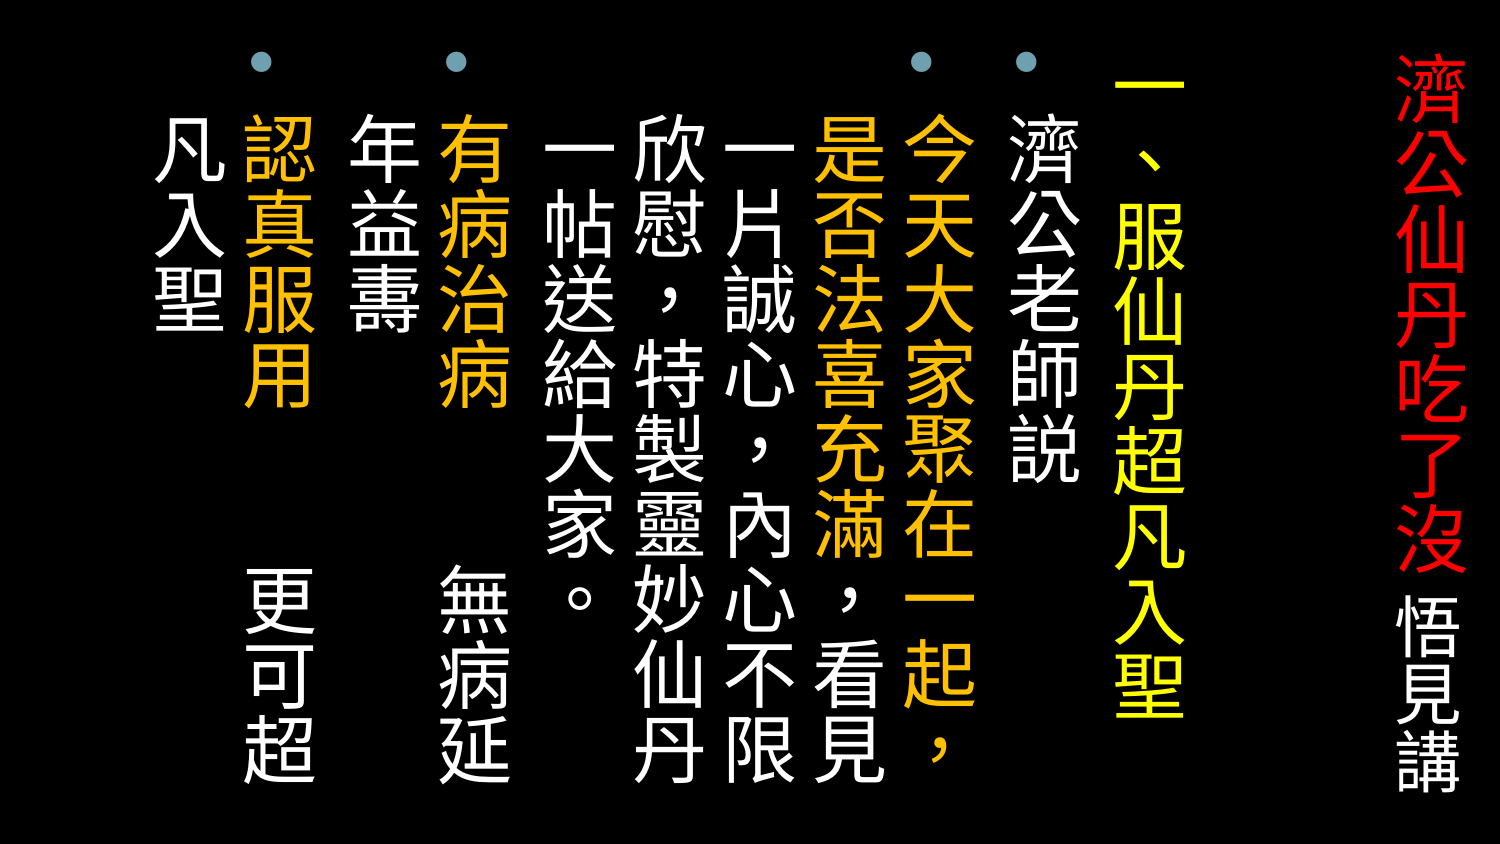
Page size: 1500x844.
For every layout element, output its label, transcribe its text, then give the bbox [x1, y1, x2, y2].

list 一、服仙丹超凡入聖 濟公老師説 今天大家聚在一起，是否法喜充滿，看見一片誠心，內心不限欣慰，特製靈妙仙丹一帖送給大家。 有病治病 無病延年益夀 認真服用 更可超凡入聖 [29, 27, 1365, 820]
title 濟公仙丹吃了沒 悟見講 [1376, 27, 1483, 820]
